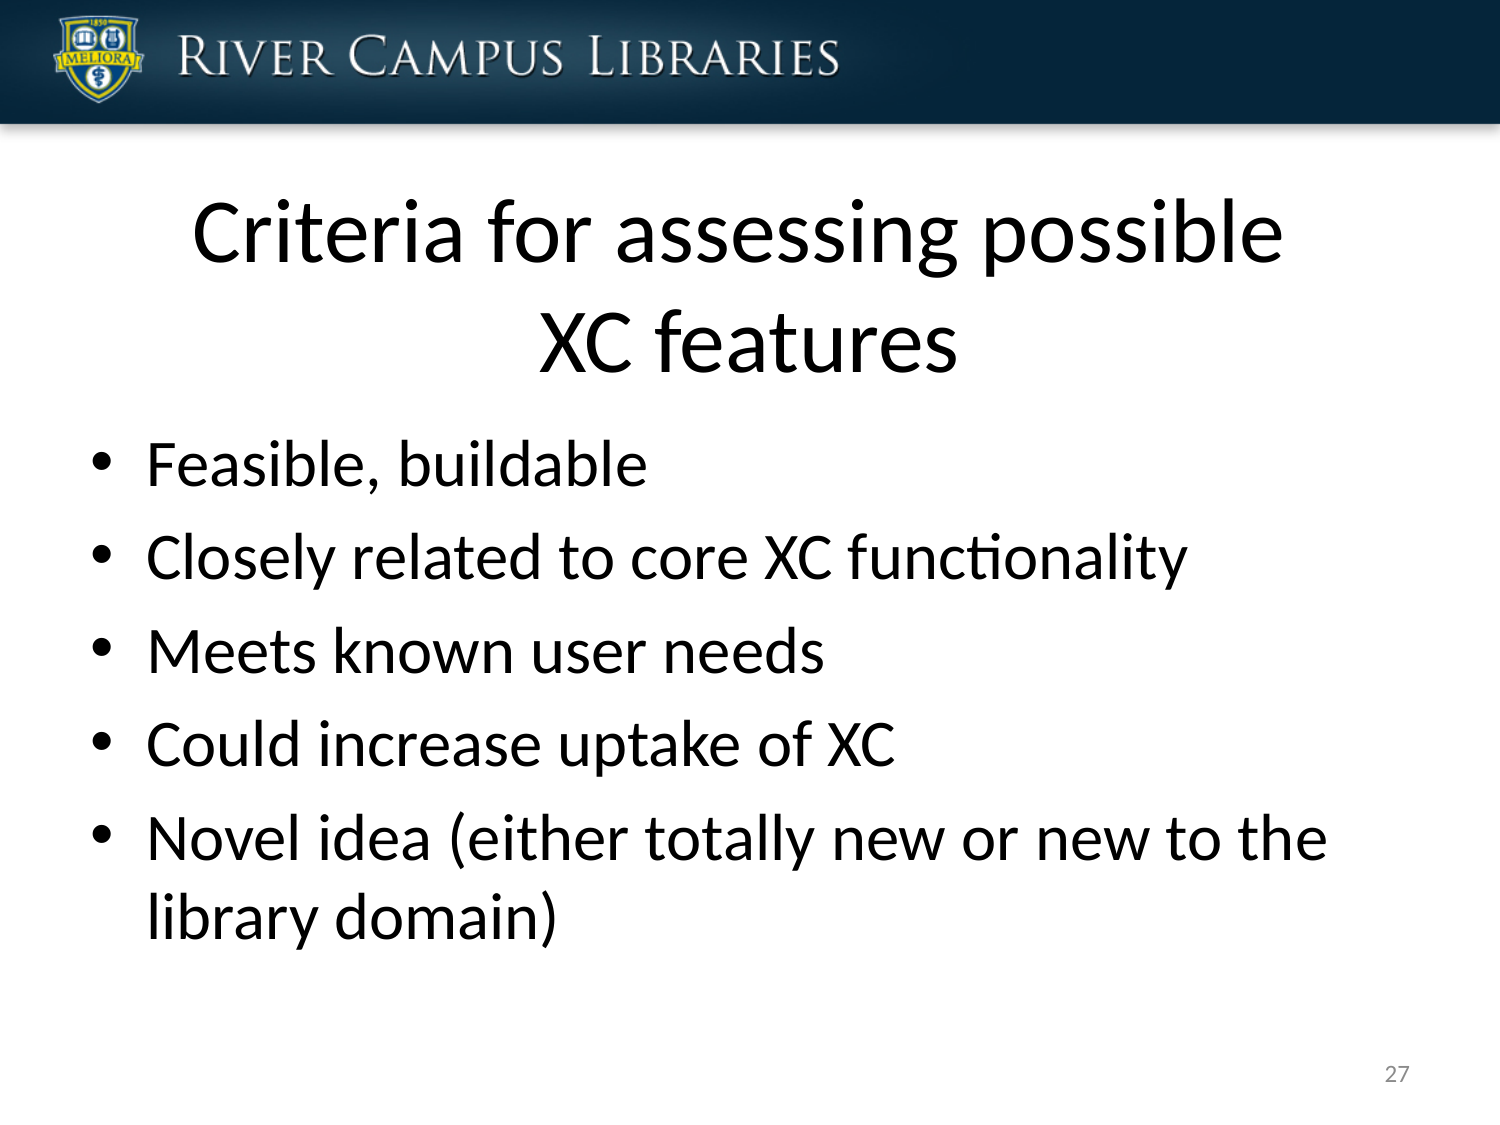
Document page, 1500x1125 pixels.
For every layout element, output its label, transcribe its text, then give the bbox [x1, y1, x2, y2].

slide_number 27 [1074, 1042, 1425, 1103]
picture [0, 0, 1500, 1125]
title Criteria for assessing possible XC features [74, 187, 1426, 376]
list Feasible, buildable Closely related to core XC functionality Meets known user needs Could increase uptake of XC Novel idea (either totally new or new to the library domain) [74, 412, 1426, 1001]
